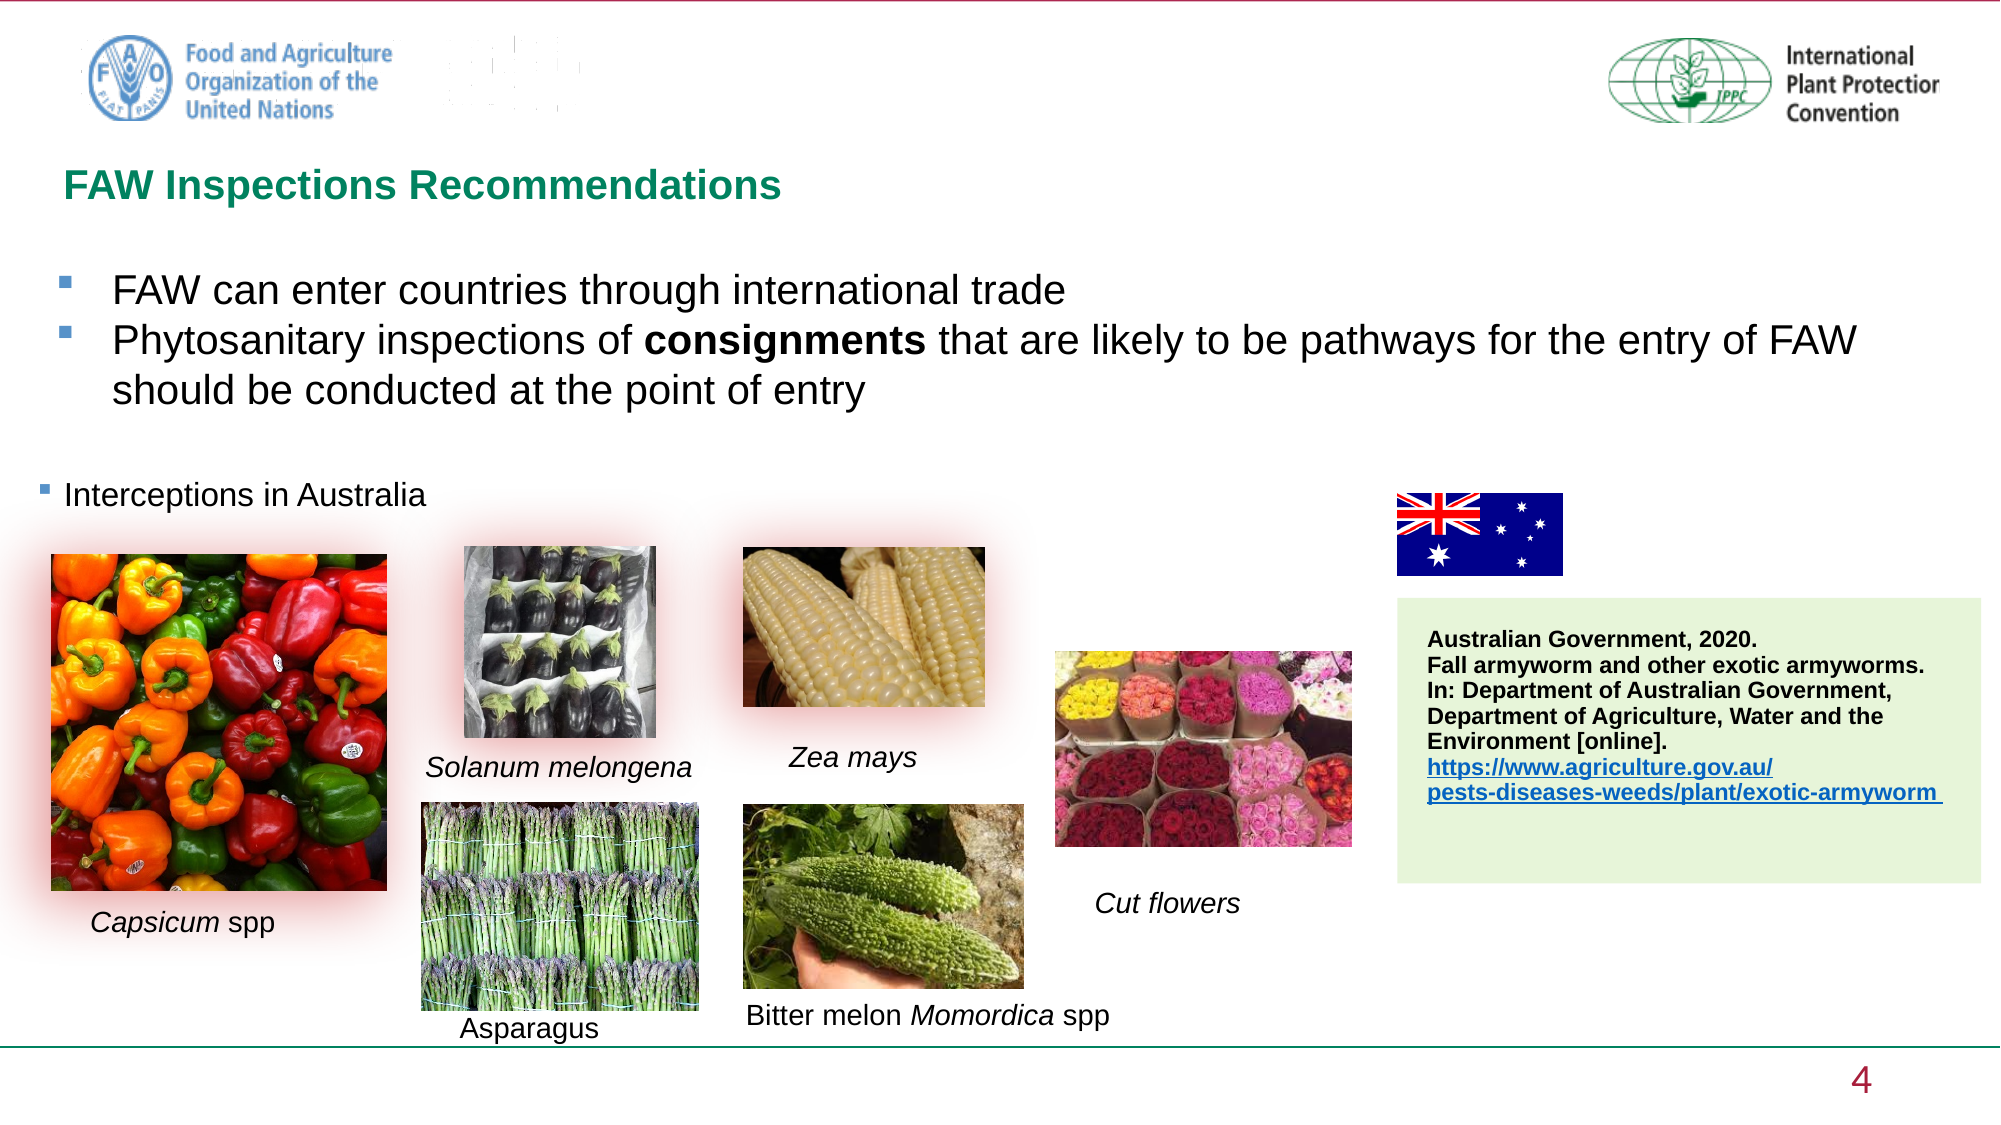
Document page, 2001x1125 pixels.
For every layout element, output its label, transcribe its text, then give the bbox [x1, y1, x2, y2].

text_box Interceptions in Australia [22, 470, 1056, 521]
subtitle FAW can enter countries through international trade Phytosanitary inspections of consignments that are likely to be pathways for the entry of FAW should be conducted at the point of entry [0, 262, 1995, 450]
picture [1055, 651, 1352, 847]
text_box Bitter melon Momordica spp [675, 989, 1181, 1040]
text_box Zea mays [774, 730, 1009, 781]
picture [1397, 493, 1563, 576]
title Australian Government, 2020. Fall armyworm and other exotic armyworms. In: Department of Australian Government, Department of Agriculture, Water and the Environment [online]. https://www.agriculture.gov.au/ pests-diseases-weeds/plant/exotic-armyworm [1397, 597, 1982, 884]
picture [743, 804, 1024, 989]
text_box Cut flowers [1029, 877, 1306, 928]
text_box Asparagus [444, 1011, 722, 1052]
text_box Capsicum spp [75, 895, 352, 946]
picture [51, 554, 387, 891]
picture [421, 802, 699, 1011]
picture [743, 547, 985, 707]
text_box Solanum melongena [410, 740, 826, 791]
picture [464, 546, 656, 738]
text_box FAW Inspections Recommendations [48, 149, 1050, 215]
